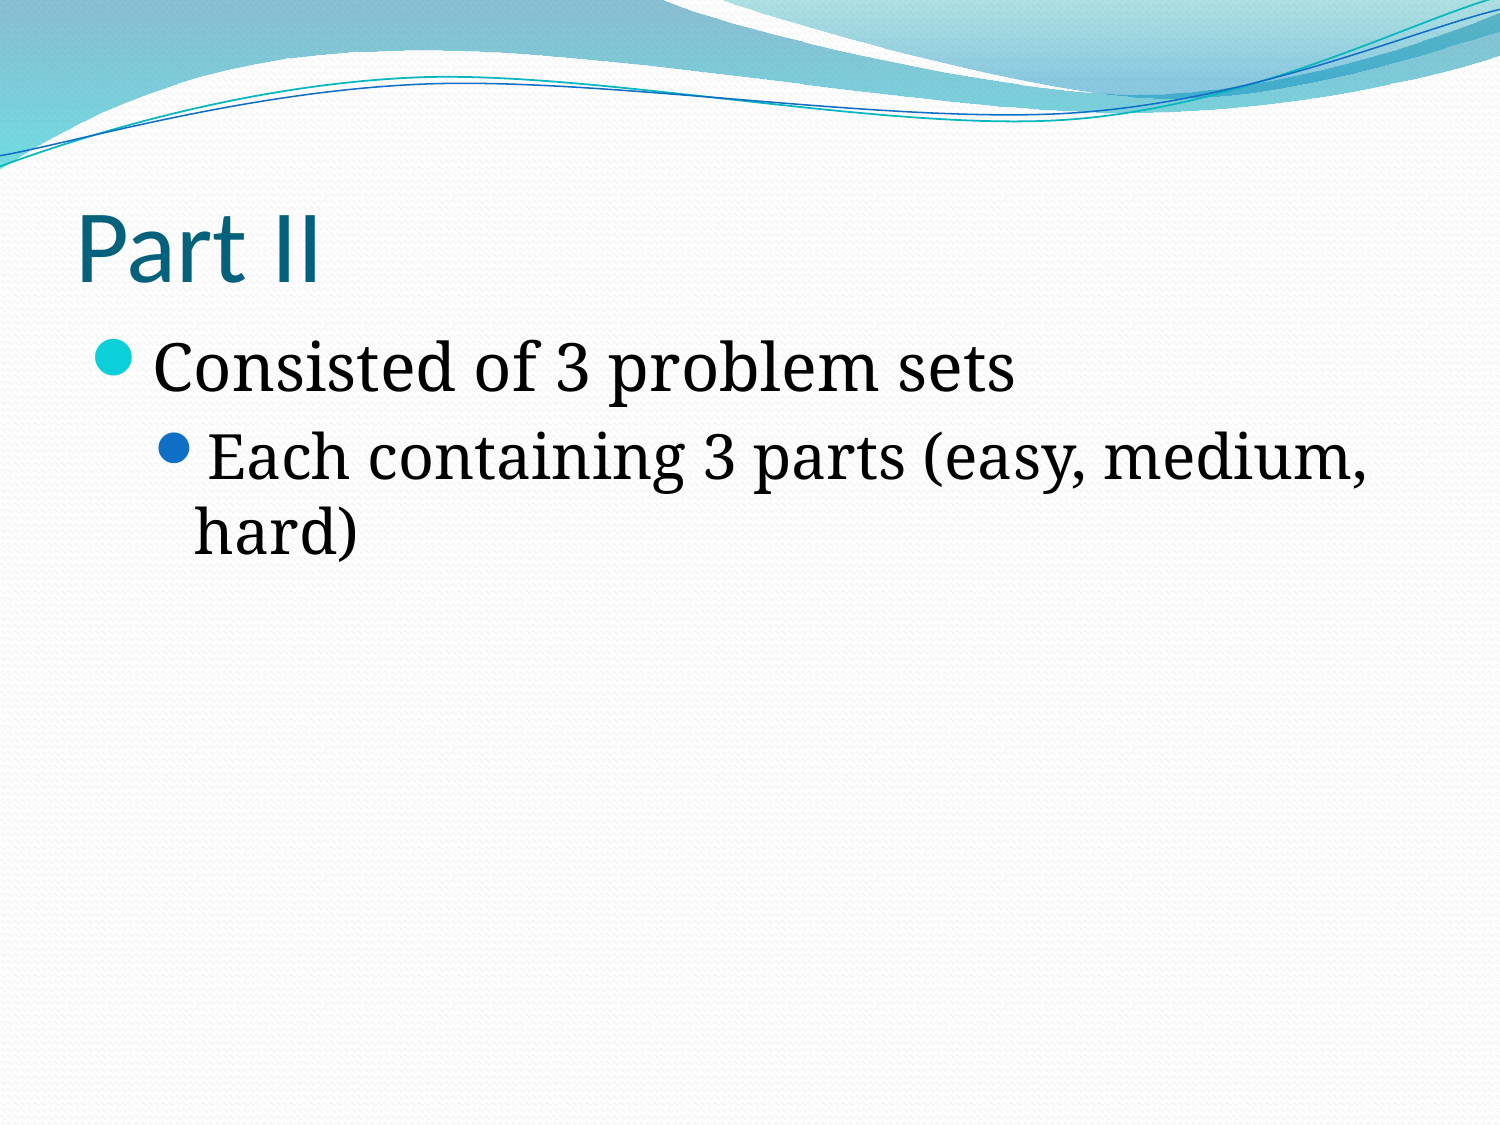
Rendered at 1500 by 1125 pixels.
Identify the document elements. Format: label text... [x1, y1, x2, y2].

list Consisted of 3 problem sets Each containing 3 parts (easy, medium, hard) [75, 317, 1425, 1038]
title Part II [75, 115, 1425, 303]
